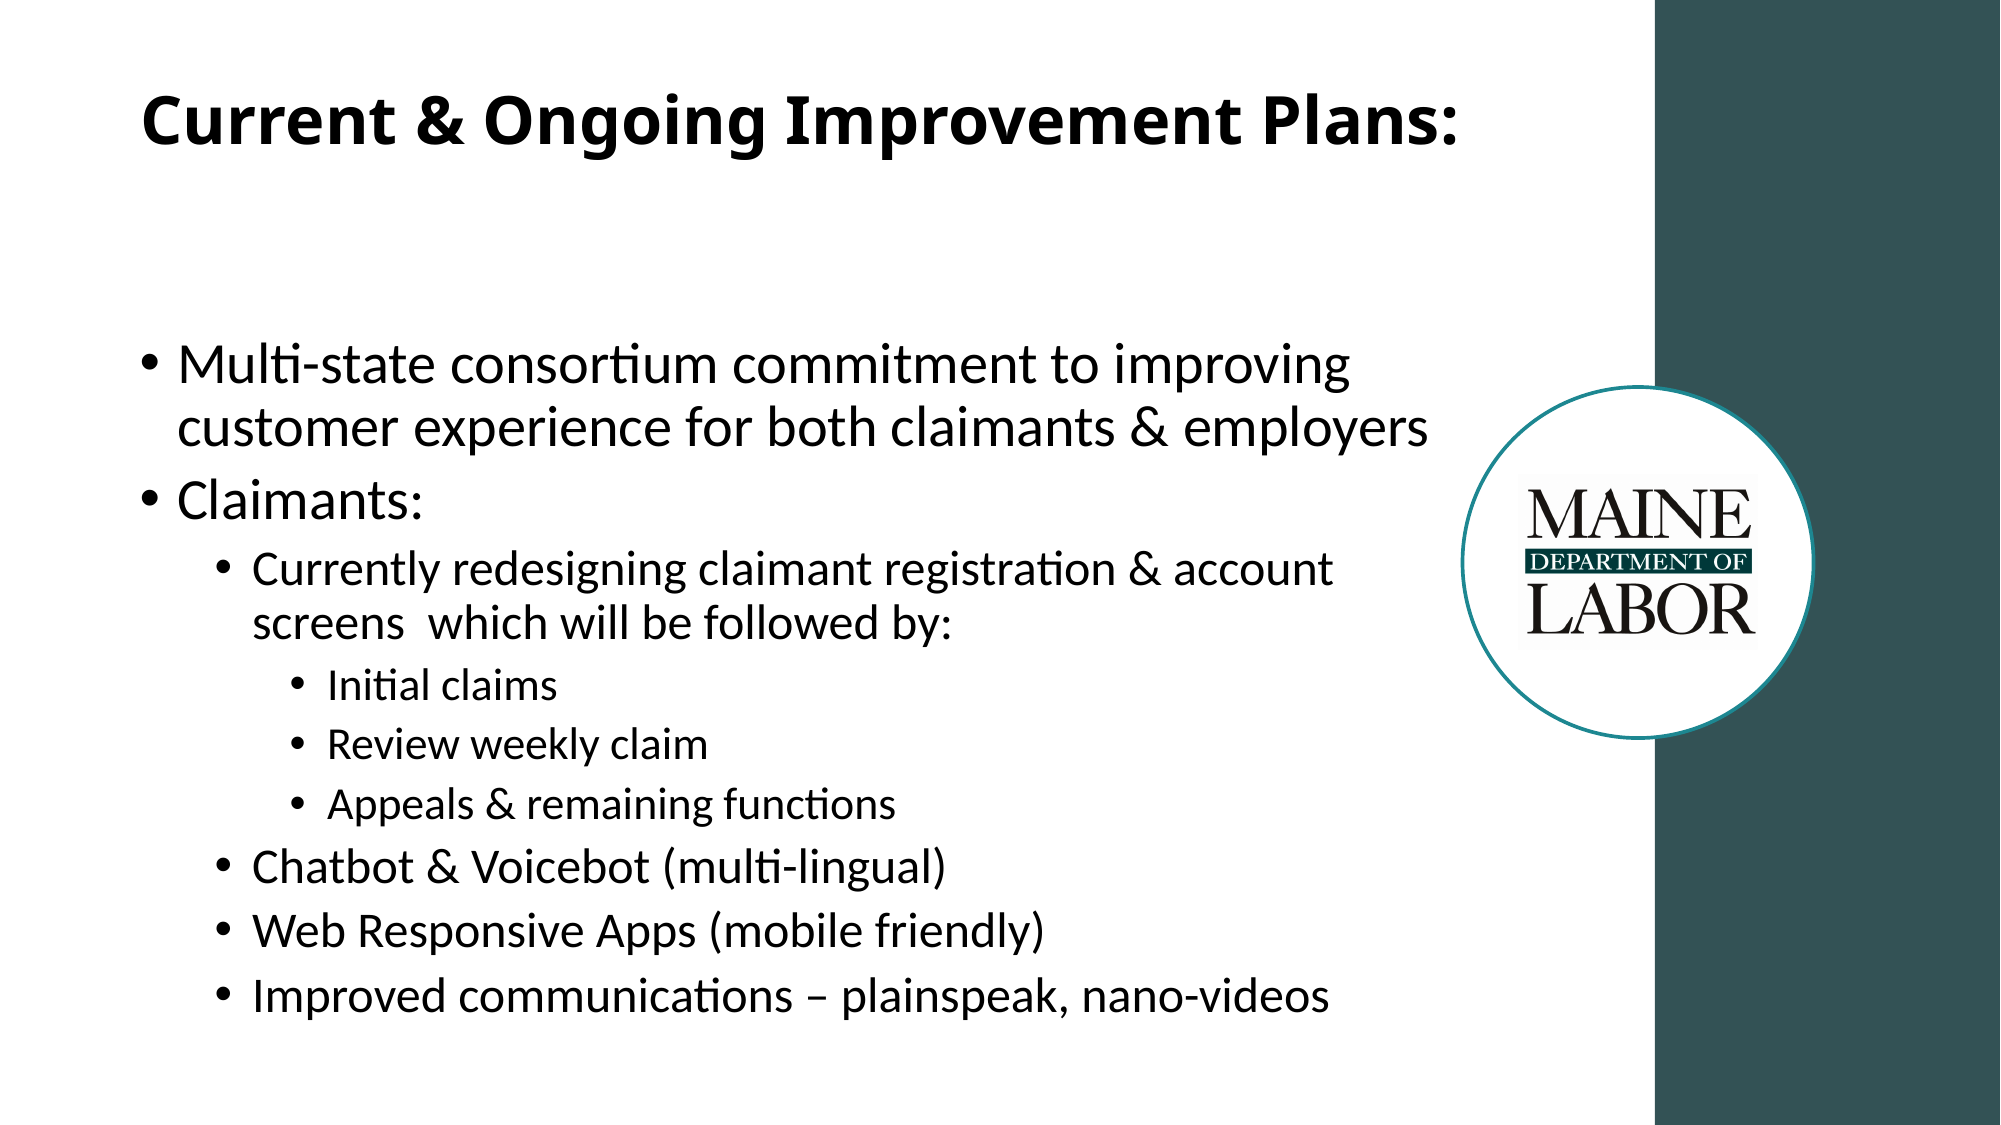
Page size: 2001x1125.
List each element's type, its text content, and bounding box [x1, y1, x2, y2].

picture [1518, 474, 1758, 651]
list Multi-state consortium commitment to improving customer experience for both claimants & employers Claimants: Currently redesigning claimant registration & account screens which will be followed by: Initial claims Review weekly claim Appeals & remaining functions Chatbot & Voicebot (multi-lingual) Web Responsive Apps (mobile friendly) Improved communications – plainspeak, nano-videos [49, 172, 1463, 1108]
title Current & Ongoing Improvement Plans: [82, 0, 1519, 238]
text_box [1654, 0, 2000, 1125]
text_box [1463, 385, 1815, 740]
